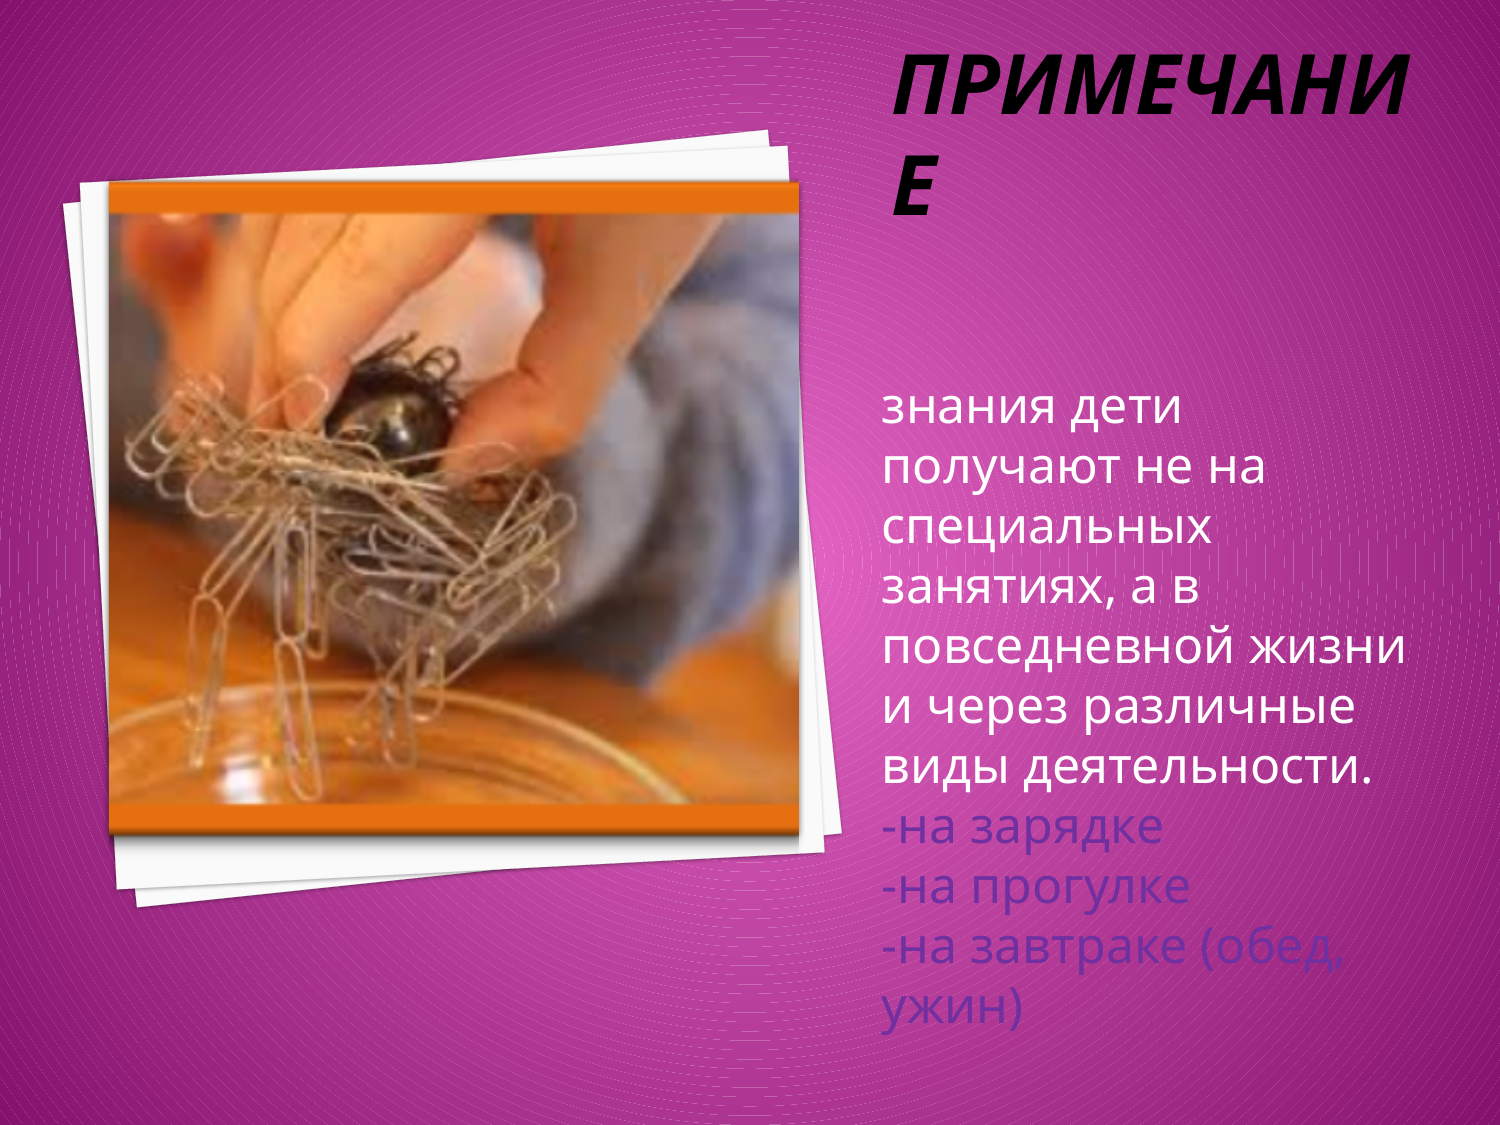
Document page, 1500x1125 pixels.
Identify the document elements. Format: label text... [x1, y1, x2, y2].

list знания дети получают не на специальных занятиях, а в повседневной жизни и через различные виды деятельности. -на зарядке -на прогулке -на завтраке (обед, ужин) [868, 373, 1431, 819]
picture [108, 170, 800, 861]
title Примечание [884, 42, 1447, 232]
